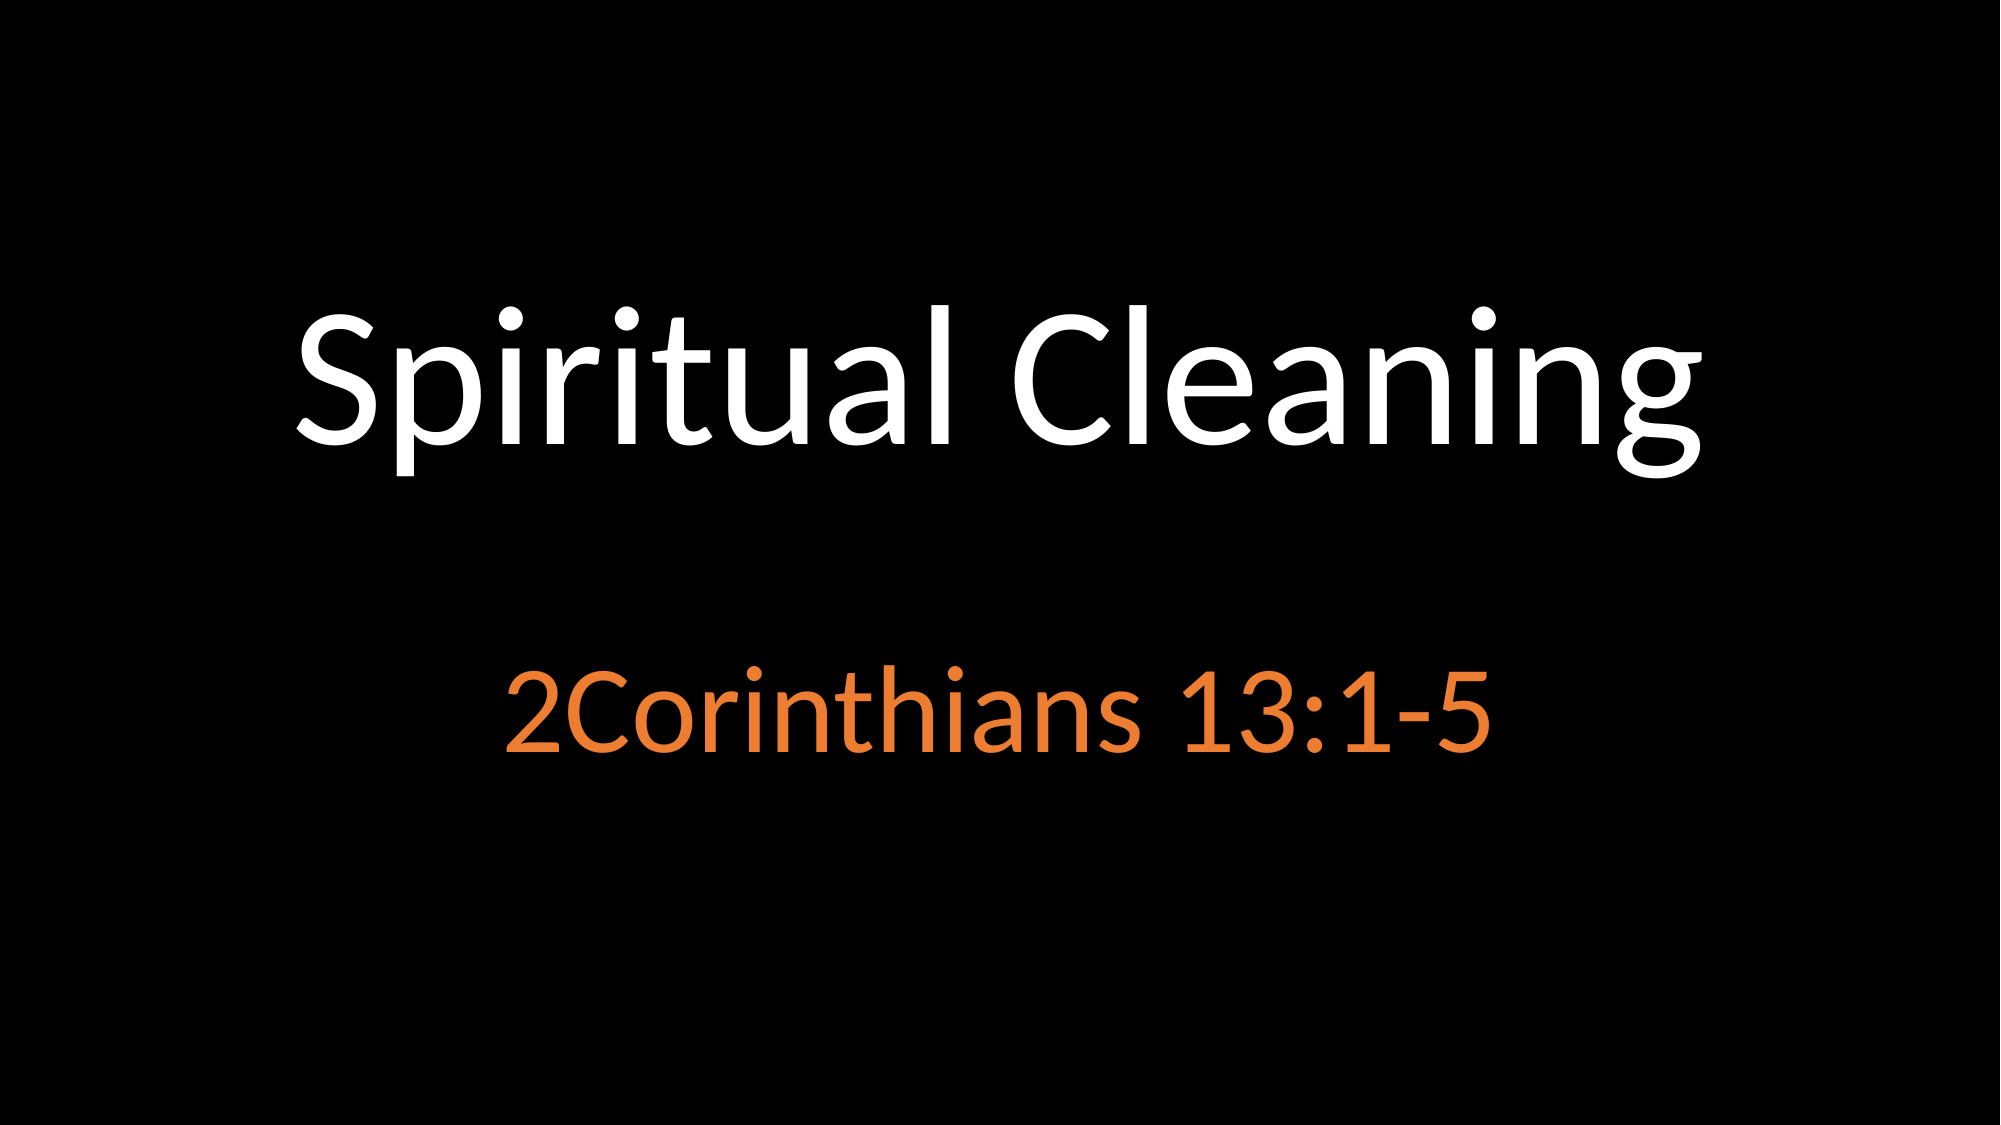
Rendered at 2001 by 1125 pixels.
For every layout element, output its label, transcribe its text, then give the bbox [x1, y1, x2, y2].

subtitle 2Corinthians 13:1-5 [249, 575, 1750, 848]
title Spiritual Cleaning [249, 184, 1750, 575]
